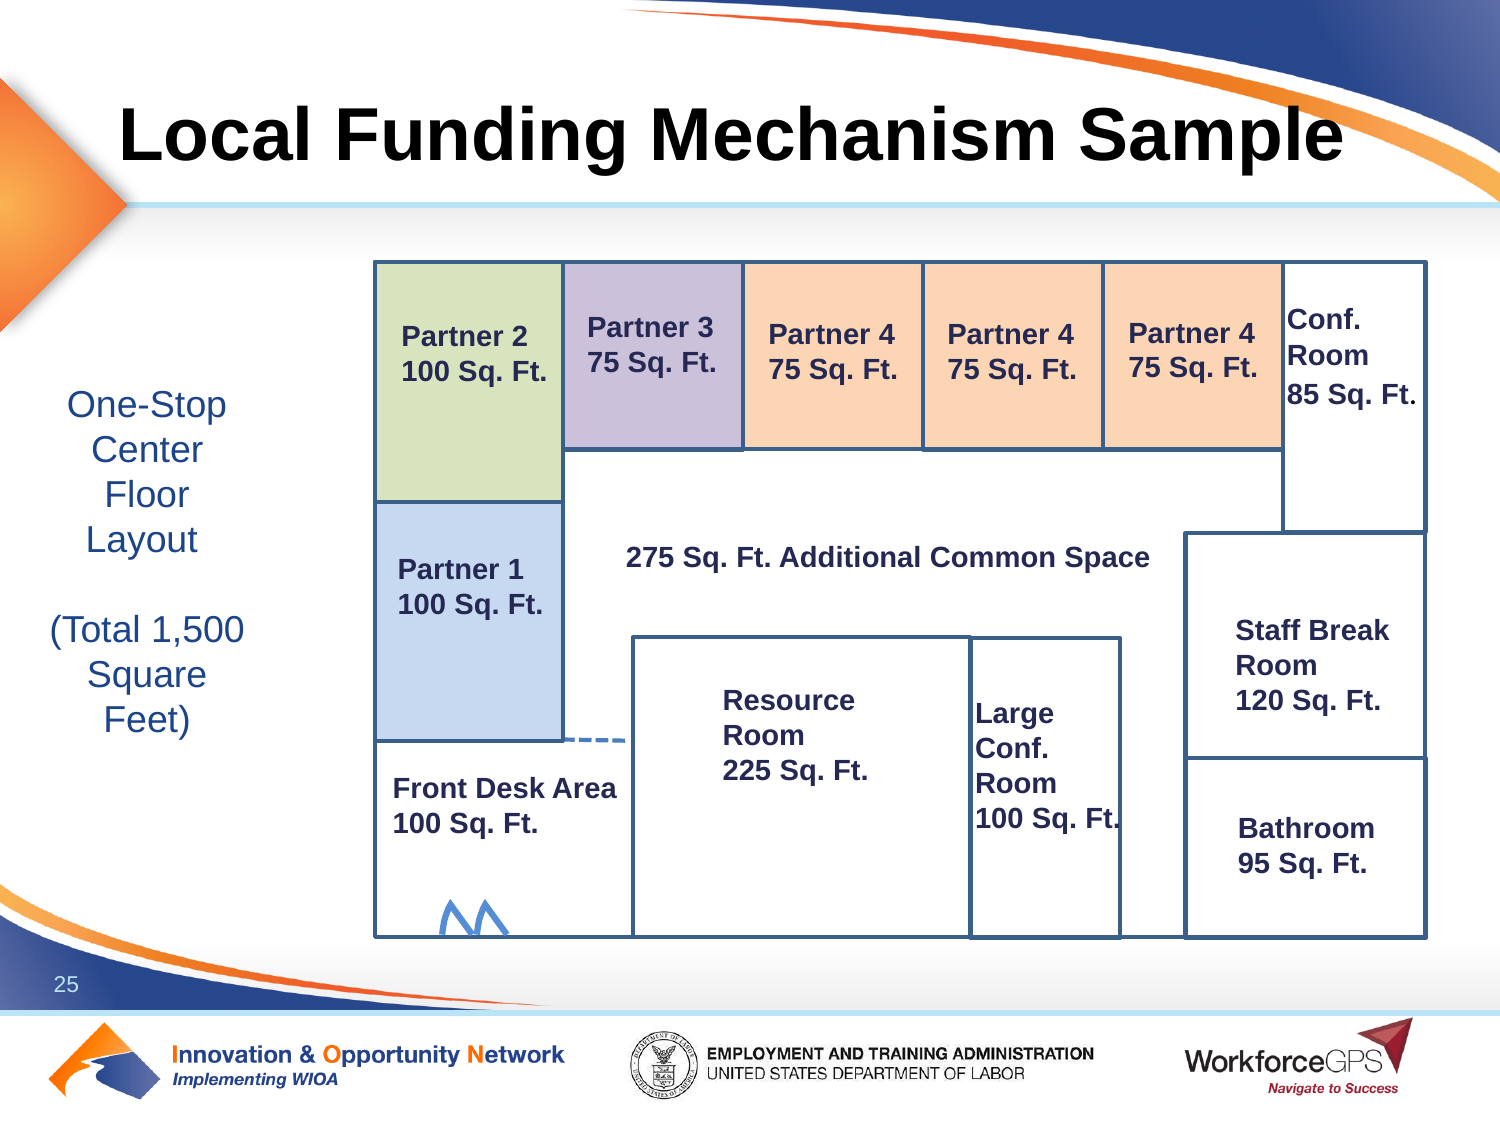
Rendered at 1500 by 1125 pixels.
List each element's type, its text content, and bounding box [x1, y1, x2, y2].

picture [628, 1025, 1097, 1101]
text_box Partner 2 100 Sq. Ft. [386, 309, 563, 395]
text_box Resource Room 225 Sq. Ft. [707, 673, 884, 794]
text_box [1282, 419, 1426, 532]
text_box 275 Sq. Ft. Additional Common Space [611, 531, 1166, 582]
text_box [442, 904, 473, 935]
text_box Partner 4 75 Sq. Ft. [753, 307, 914, 393]
title Local Funding Mechanism Sample [103, 38, 1397, 185]
text_box [1284, 261, 1426, 293]
picture [0, 882, 573, 1010]
text_box Staff Break Room 120 Sq. Ft. [1220, 603, 1405, 724]
text_box Partner 3 75 Sq. Ft. [572, 300, 733, 386]
picture [589, 0, 1500, 202]
text_box Partner 1 100 Sq. Ft. [382, 542, 559, 628]
text_box [1103, 261, 1284, 450]
text_box Conf. Room 85 Sq. Ft. [1272, 293, 1433, 419]
text_box [375, 261, 1426, 937]
text_box [970, 842, 1121, 939]
text_box [375, 261, 563, 502]
picture [39, 1016, 576, 1107]
text_box [476, 904, 507, 935]
text_box Partner 4 75 Sq. Ft. [932, 307, 1093, 393]
text_box [632, 637, 971, 937]
picture [1182, 1016, 1415, 1096]
text_box Bathroom 95 Sq. Ft. [1223, 802, 1391, 887]
text_box [1185, 533, 1426, 758]
text_box One-Stop Center Floor Layout (Total 1,500 Square Feet) [32, 373, 262, 791]
text_box [1185, 758, 1426, 939]
text_box Partner 4 75 Sq. Ft. [1113, 306, 1272, 392]
text_box [970, 638, 1121, 686]
text_box Front Desk Area 100 Sq. Ft. [377, 762, 632, 847]
text_box Large Conf. Room 100 Sq. Ft. [960, 686, 1137, 842]
